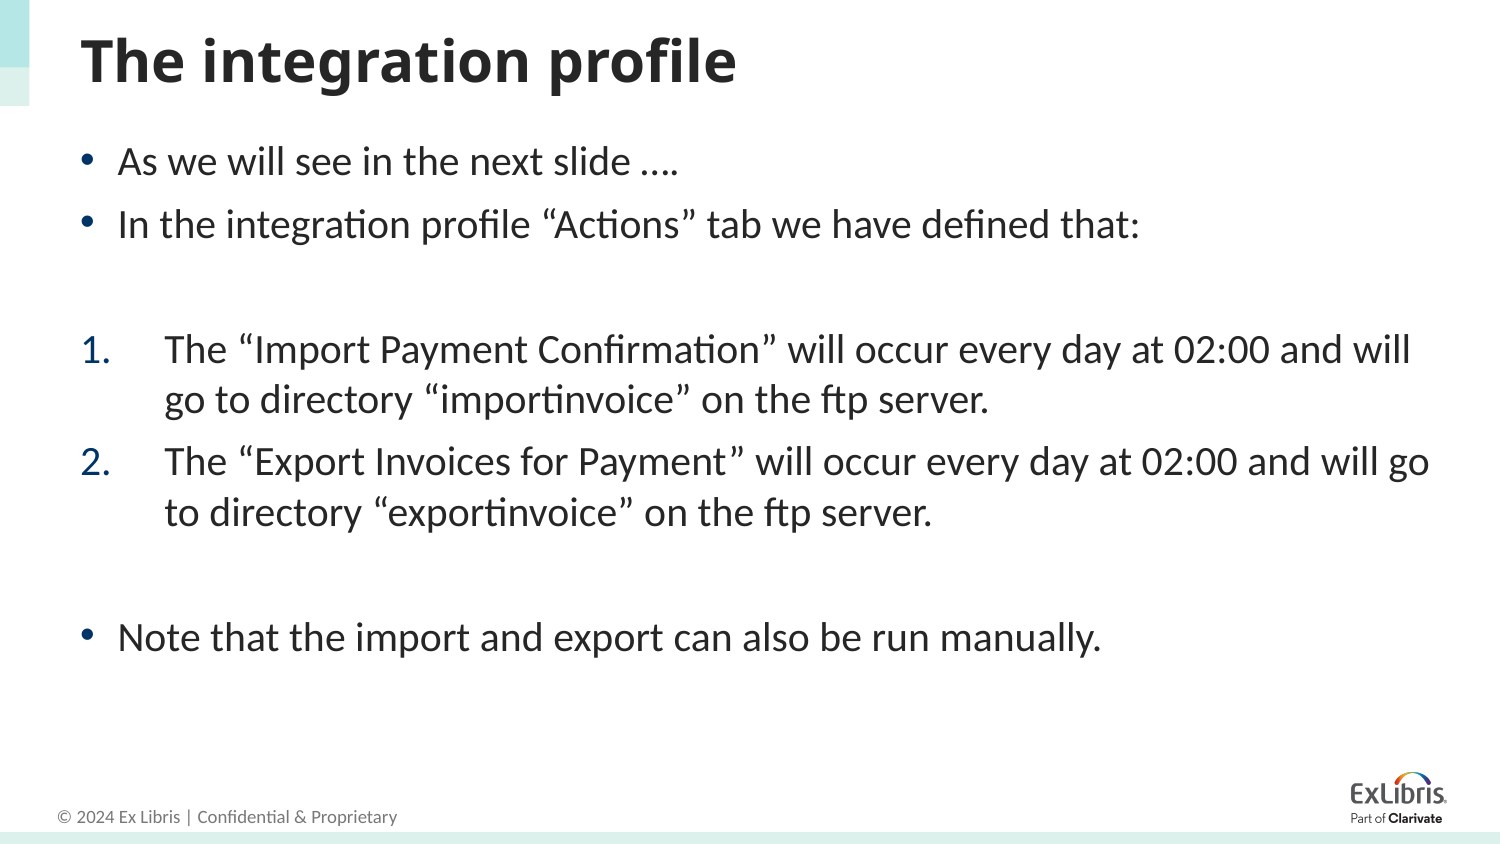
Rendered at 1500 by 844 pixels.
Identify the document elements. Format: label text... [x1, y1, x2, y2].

picture [1351, 772, 1447, 823]
list As we will see in the next slide …. In the integration profile “Actions” tab we have defined that: The “Import Payment Confirmation” will occur every day at 02:00 and will go to directory “importinvoice” on the ftp server. The “Export Invoices for Payment” will occur every day at 02:00 and will go to directory “exportinvoice” on the ftp server. Note that the import and export can also be run manually. [64, 126, 1447, 682]
title The integration profile [64, 11, 1447, 107]
